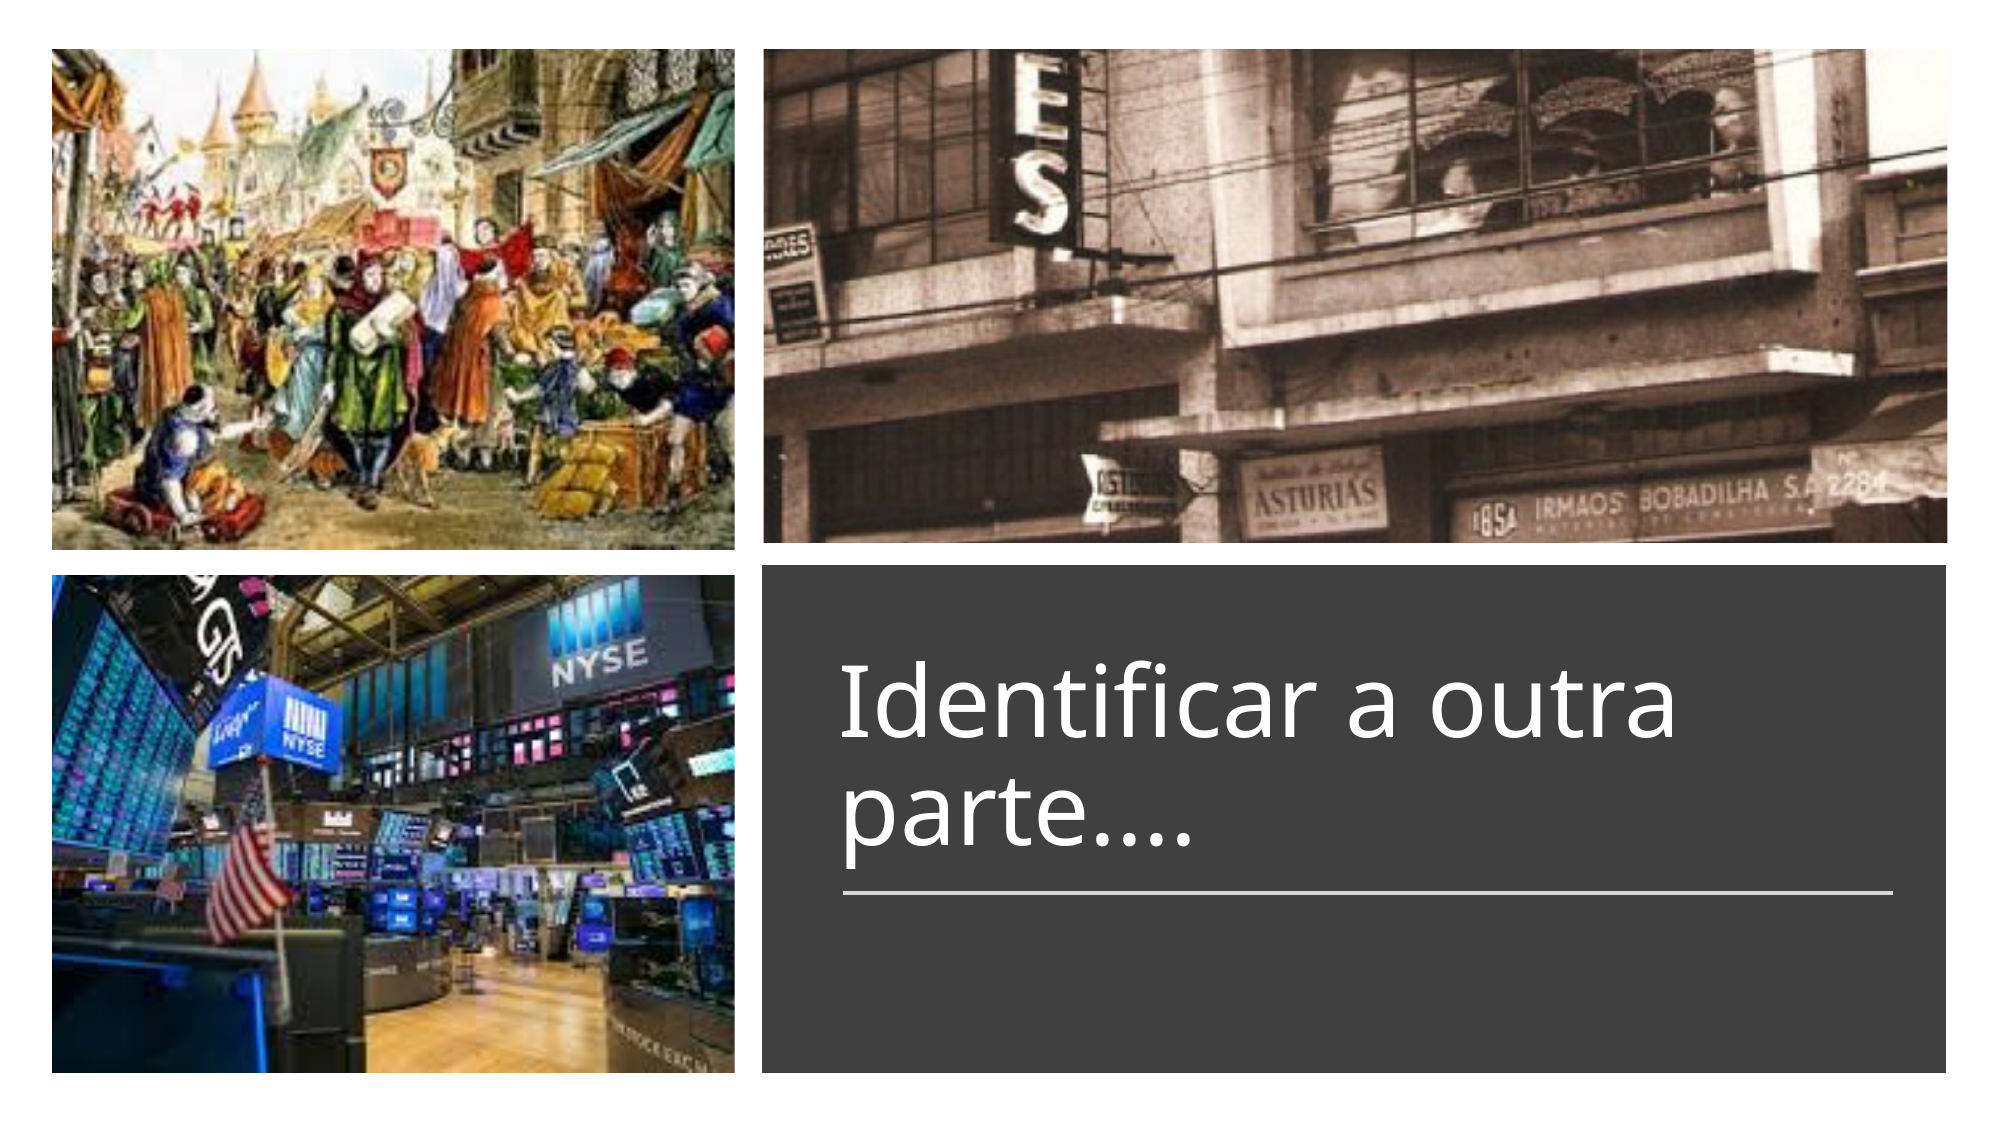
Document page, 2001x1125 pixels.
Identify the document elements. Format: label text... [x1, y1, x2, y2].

picture [52, 49, 735, 550]
text_box Identificar a outra parte.... [823, 625, 1885, 875]
picture [52, 575, 735, 1073]
picture [763, 49, 1948, 543]
text_box [771, 575, 1937, 1064]
